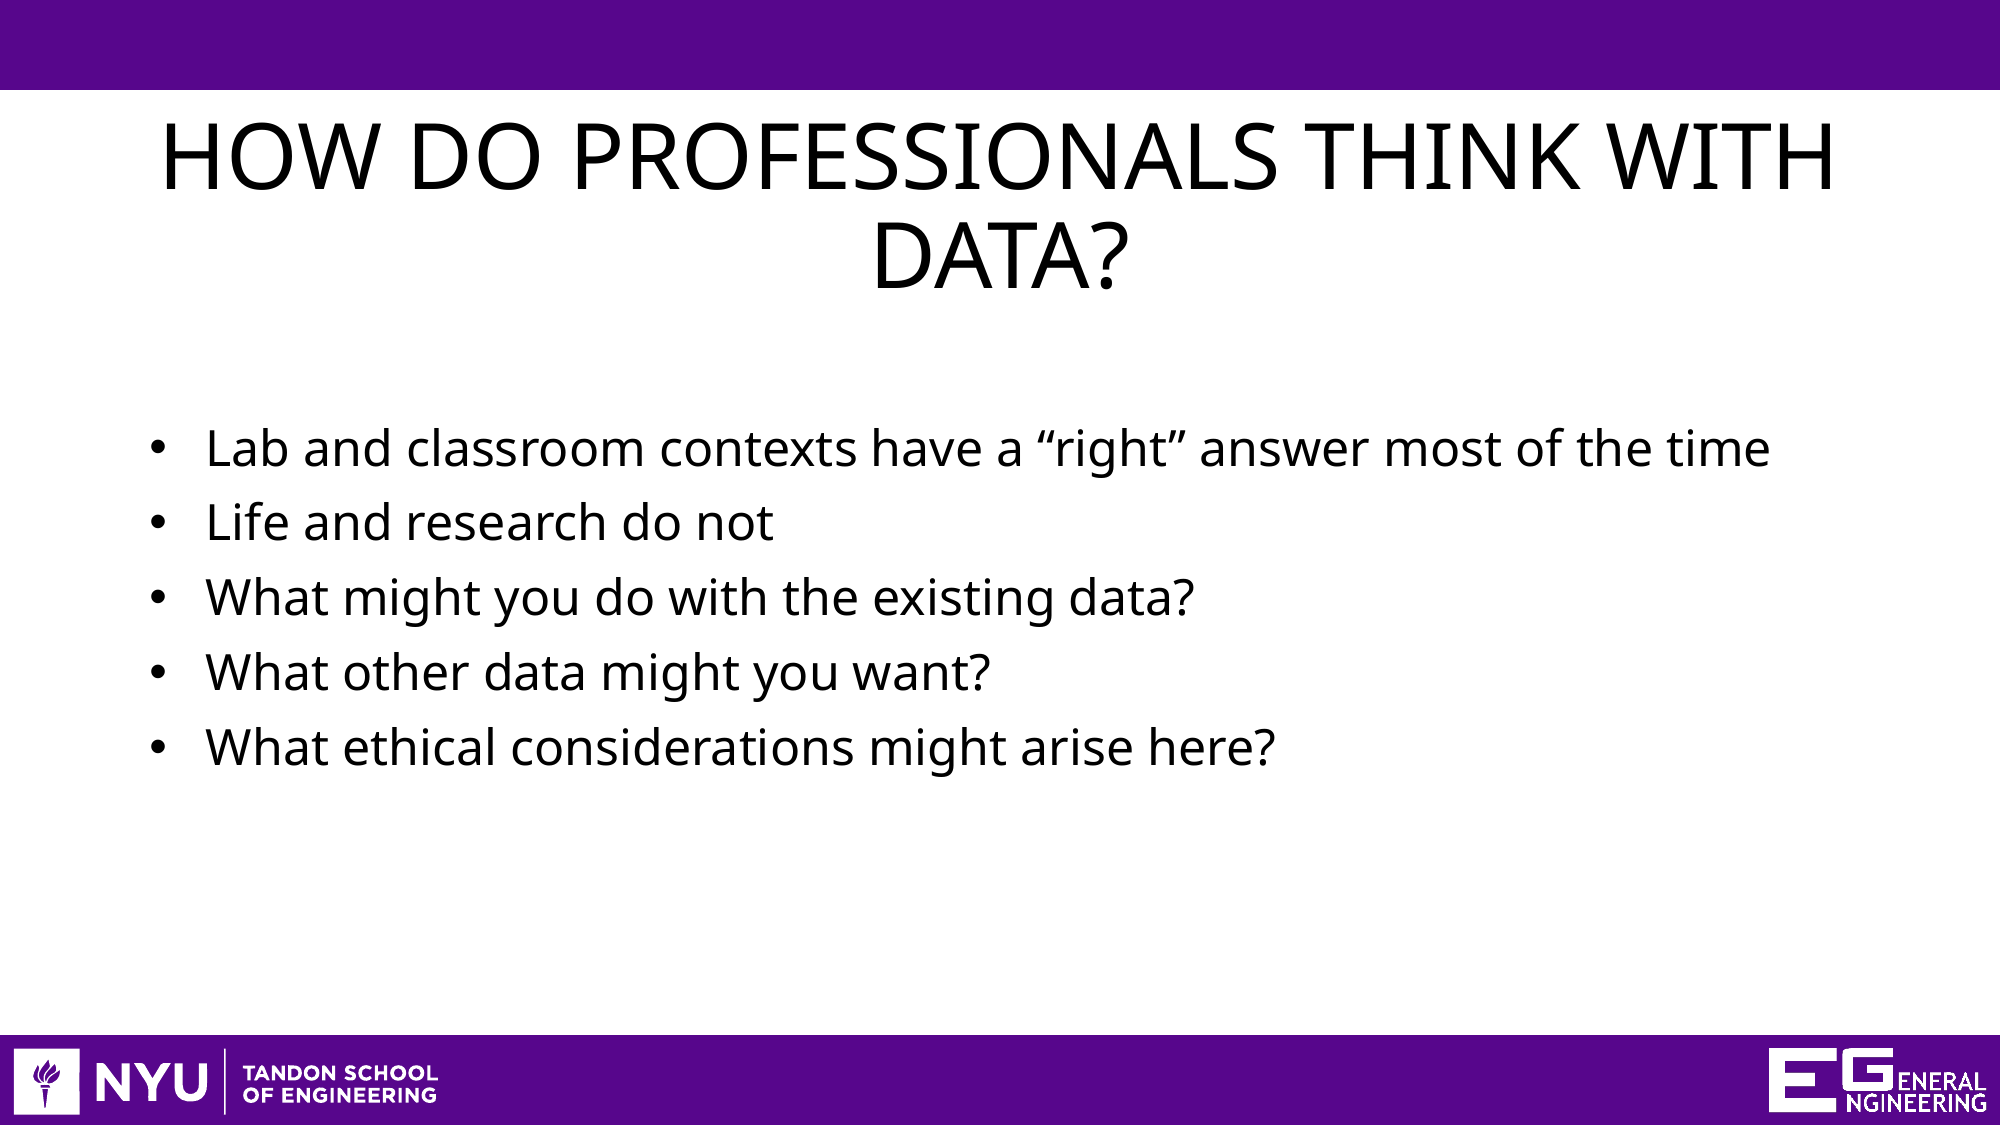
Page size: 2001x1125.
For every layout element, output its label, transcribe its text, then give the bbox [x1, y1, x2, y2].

picture [13, 1048, 438, 1115]
subtitle Lab and classroom contexts have a “right” answer most of the time Life and research do not What might you do with the existing data? What other data might you want? What ethical considerations might arise here? [134, 315, 1908, 959]
title HOW DO PROFESSIONALS THINK WITH DATA? [92, 157, 1908, 316]
picture [1752, 1031, 2000, 1125]
text_box [0, 0, 2000, 91]
text_box [0, 1034, 1752, 1125]
